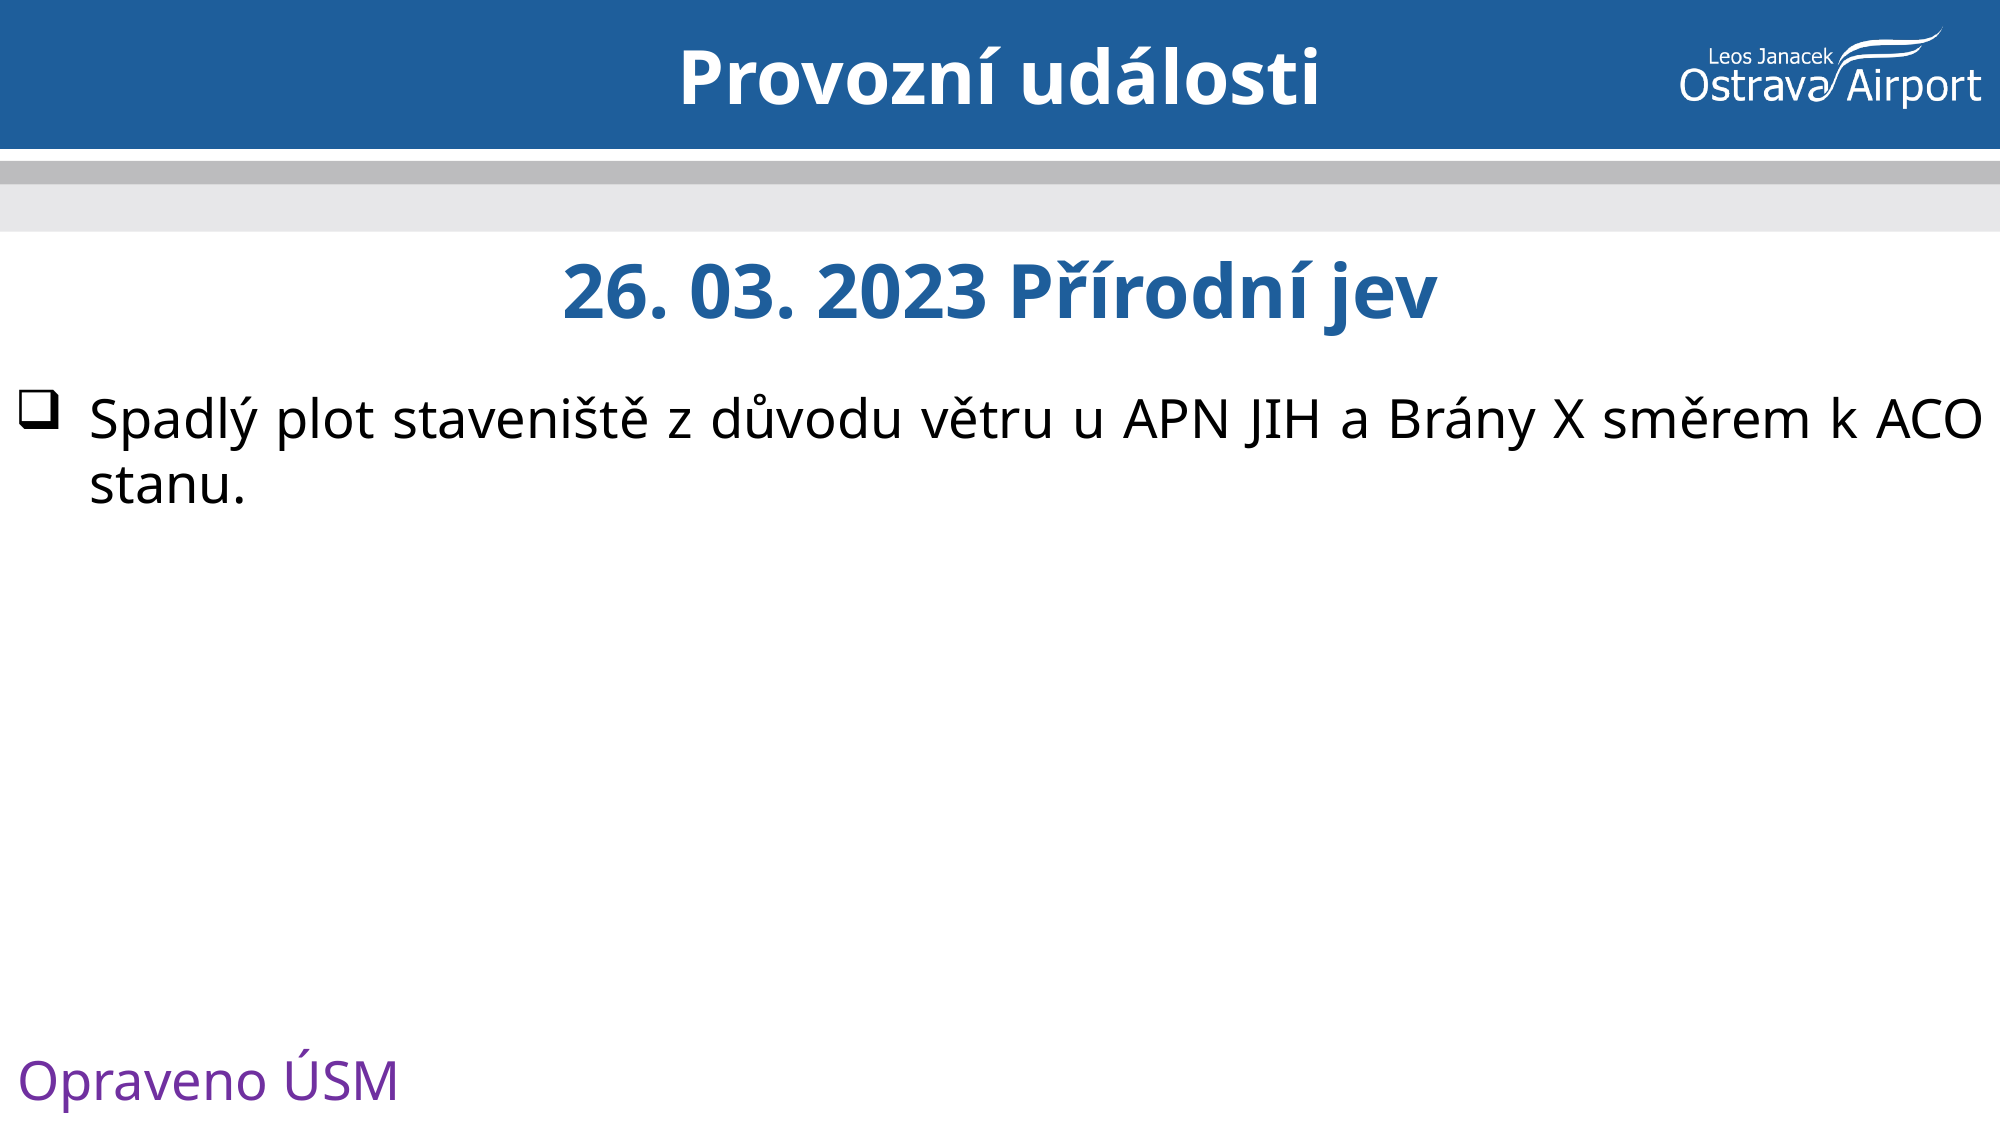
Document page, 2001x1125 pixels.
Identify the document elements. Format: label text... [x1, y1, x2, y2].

picture [1662, 11, 2000, 137]
text_box Opraveno ÚSM [2, 1038, 2000, 1119]
text_box [0, 184, 2000, 233]
text_box 26. 03. 2023 Přírodní jev Spadlý plot staveniště z důvodu větru u APN JIH a Brány X směrem k ACO stanu. [0, 236, 2000, 522]
text_box [0, 160, 2000, 184]
text_box Provozní události [0, 0, 2000, 150]
